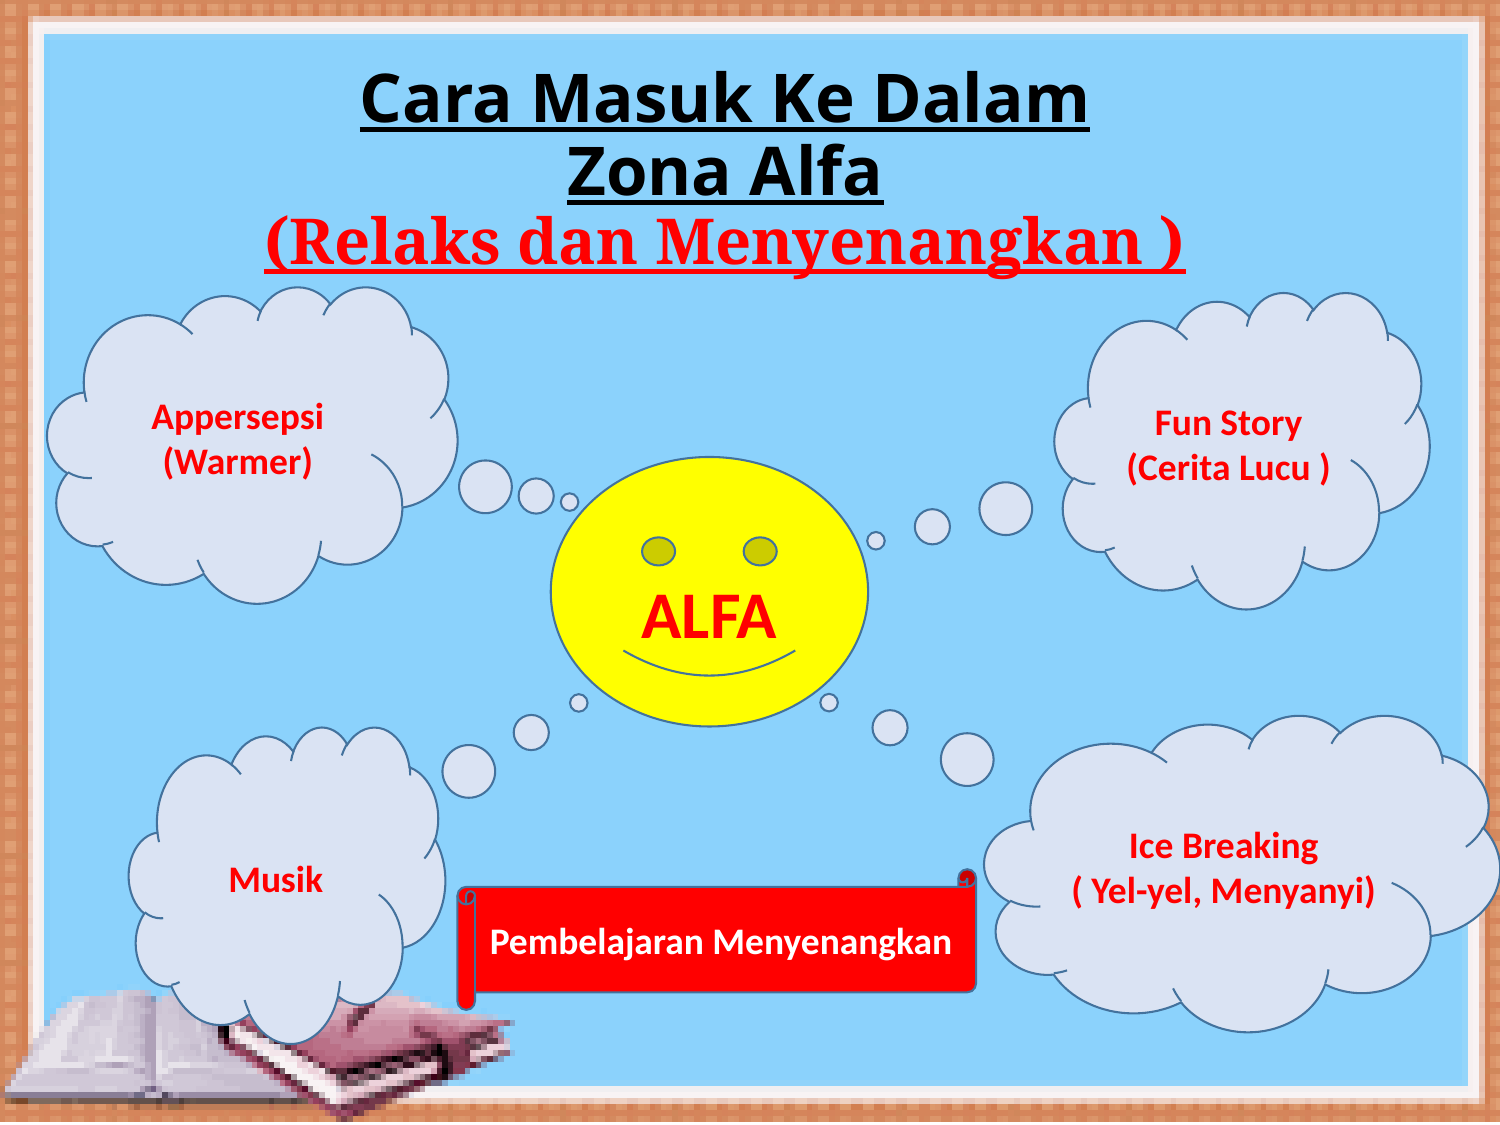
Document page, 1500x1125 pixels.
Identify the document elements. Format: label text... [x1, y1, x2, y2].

text_box ALFA [549, 455, 870, 728]
text_box Appersepsi (Warmer) [517, 477, 555, 515]
text_box Fun Story (Cerita Lucu ) [1053, 291, 1431, 611]
text_box Musik [568, 693, 589, 713]
title Cara Masuk Ke Dalam Zona Alfa (Relaks dan Menyenangkan ) [77, 55, 1374, 287]
text_box Appersepsi (Warmer) [559, 492, 580, 512]
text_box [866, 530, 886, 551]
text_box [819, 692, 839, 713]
text_box Musik [512, 713, 550, 752]
picture [0, 0, 1500, 1122]
text_box Fun Story (Cerita Lucu ) [913, 508, 952, 546]
text_box Fun Story (Cerita Lucu ) [978, 481, 1034, 537]
text_box Pembelajaran Menyenangkan [456, 868, 978, 1011]
text_box Musik [127, 726, 447, 1046]
text_box Ice Breaking ( Yel-yel, Menyanyi) [982, 714, 1500, 1034]
text_box Appersepsi (Warmer) [458, 459, 513, 515]
text_box Appersepsi (Warmer) [45, 286, 459, 605]
text_box Ice Breaking ( Yel-yel, Menyanyi) [939, 732, 995, 788]
text_box Musik [441, 744, 497, 799]
text_box Ice Breaking ( Yel-yel, Menyanyi) [871, 709, 909, 747]
